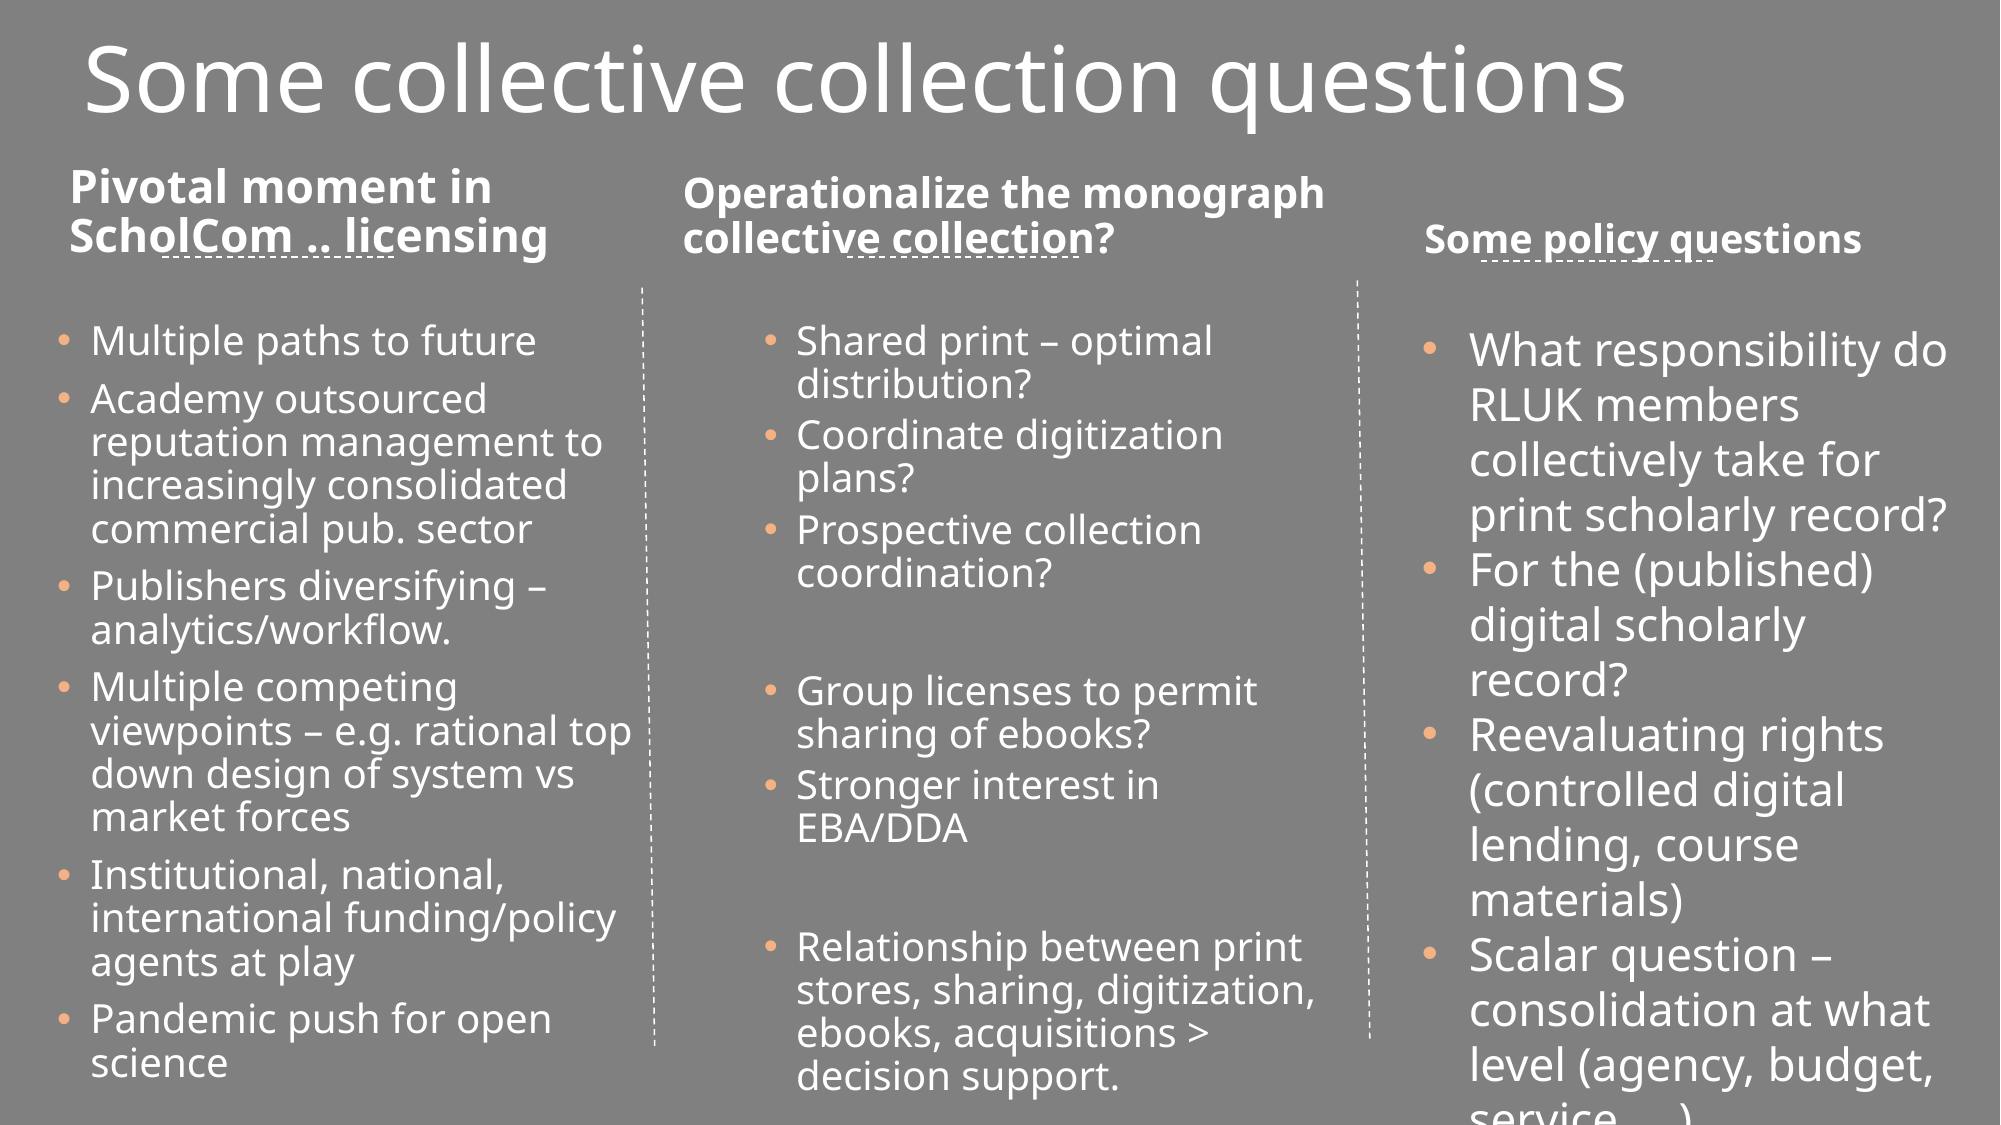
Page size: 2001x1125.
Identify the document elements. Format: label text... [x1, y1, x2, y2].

list Shared print – optimal distribution? Coordinate digitization plans? Prospective collection coordination? Group licenses to permit sharing of ebooks? Stronger interest in EBA/DDA Relationship between print stores, sharing, digitization, ebooks, acquisitions > decision support. [683, 313, 1332, 1107]
text_box Some policy questions [1409, 175, 1908, 271]
list Operationalize the monograph collective collection? [667, 135, 1352, 271]
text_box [642, 287, 655, 1049]
text_box What responsibility do RLUK members collectively take for print scholarly record? For the (published) digital scholarly record? Reevaluating rights (controlled digital lending, course materials) Scalar question – consolidation at what level (agency, budget, service, …) Jisc and/or collective? [1332, 313, 1981, 1125]
text_box Multiple paths to future Academy outsourced reputation management to increasingly consolidated commercial pub. sector Publishers diversifying – analytics/workflow. Multiple competing viewpoints – e.g. rational top down design of system vs market forces Institutional, national, international funding/policy agents at play Pandemic push for open science [42, 313, 649, 1107]
title Some collective collection questions [69, 0, 1794, 192]
list Pivotal moment in ScholCom .. licensing [54, 135, 588, 271]
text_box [1357, 280, 1370, 1042]
